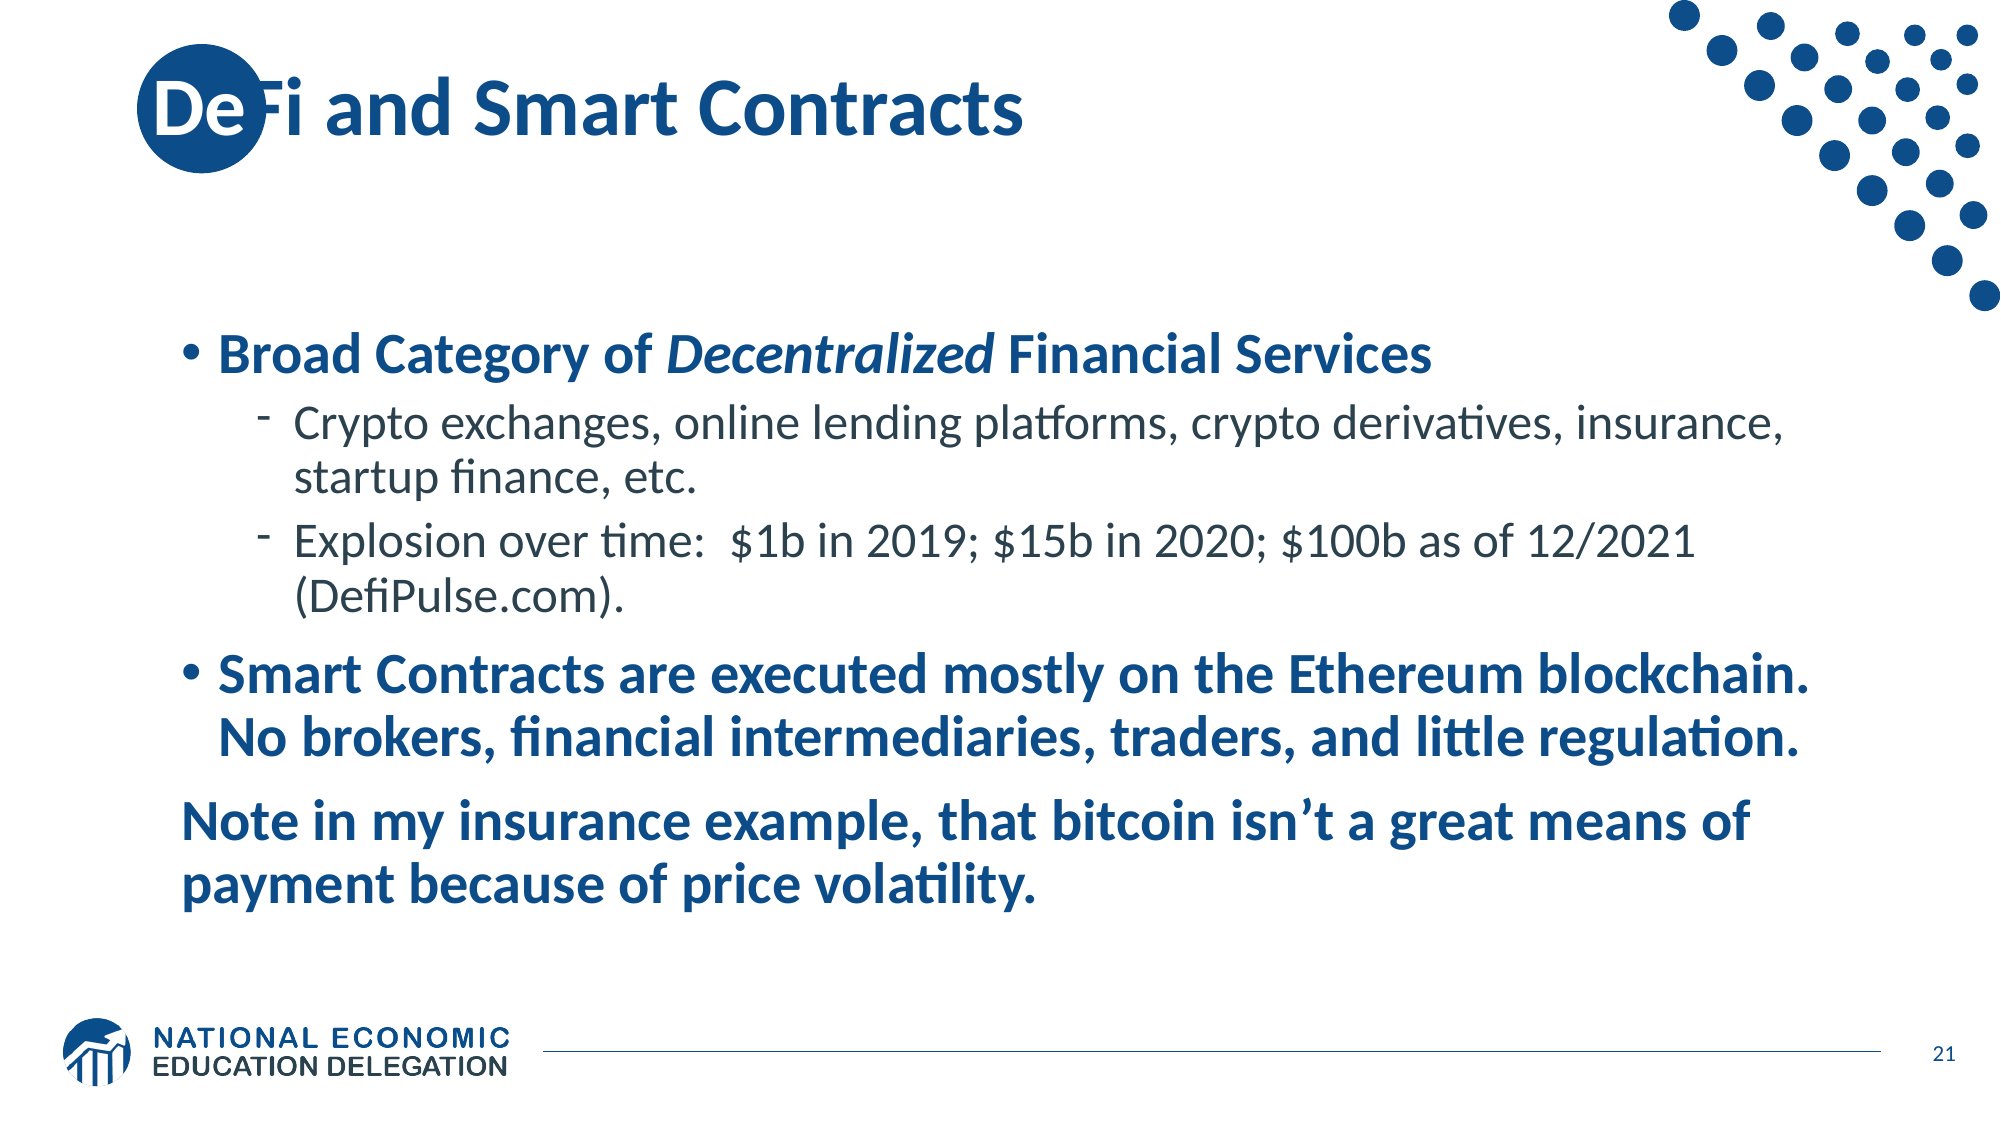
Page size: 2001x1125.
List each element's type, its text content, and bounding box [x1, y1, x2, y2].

slide_number 21 [1521, 1022, 1972, 1082]
picture [55, 1013, 520, 1091]
title DeFi and Smart Contracts [137, 0, 1863, 218]
list Broad Category of Decentralized Financial Services Crypto exchanges, online lending platforms, crypto derivatives, insurance, startup finance, etc. Explosion over time: $1b in 2019; $15b in 2020; $100b as of 12/2021 (DefiPulse.com). Smart Contracts are executed mostly on the Ethereum blockchain. No brokers, financial intermediaries, traders, and little regulation. Note in my insurance example, that bitcoin isn’t a great means of payment because of price volatility. [166, 262, 1891, 977]
